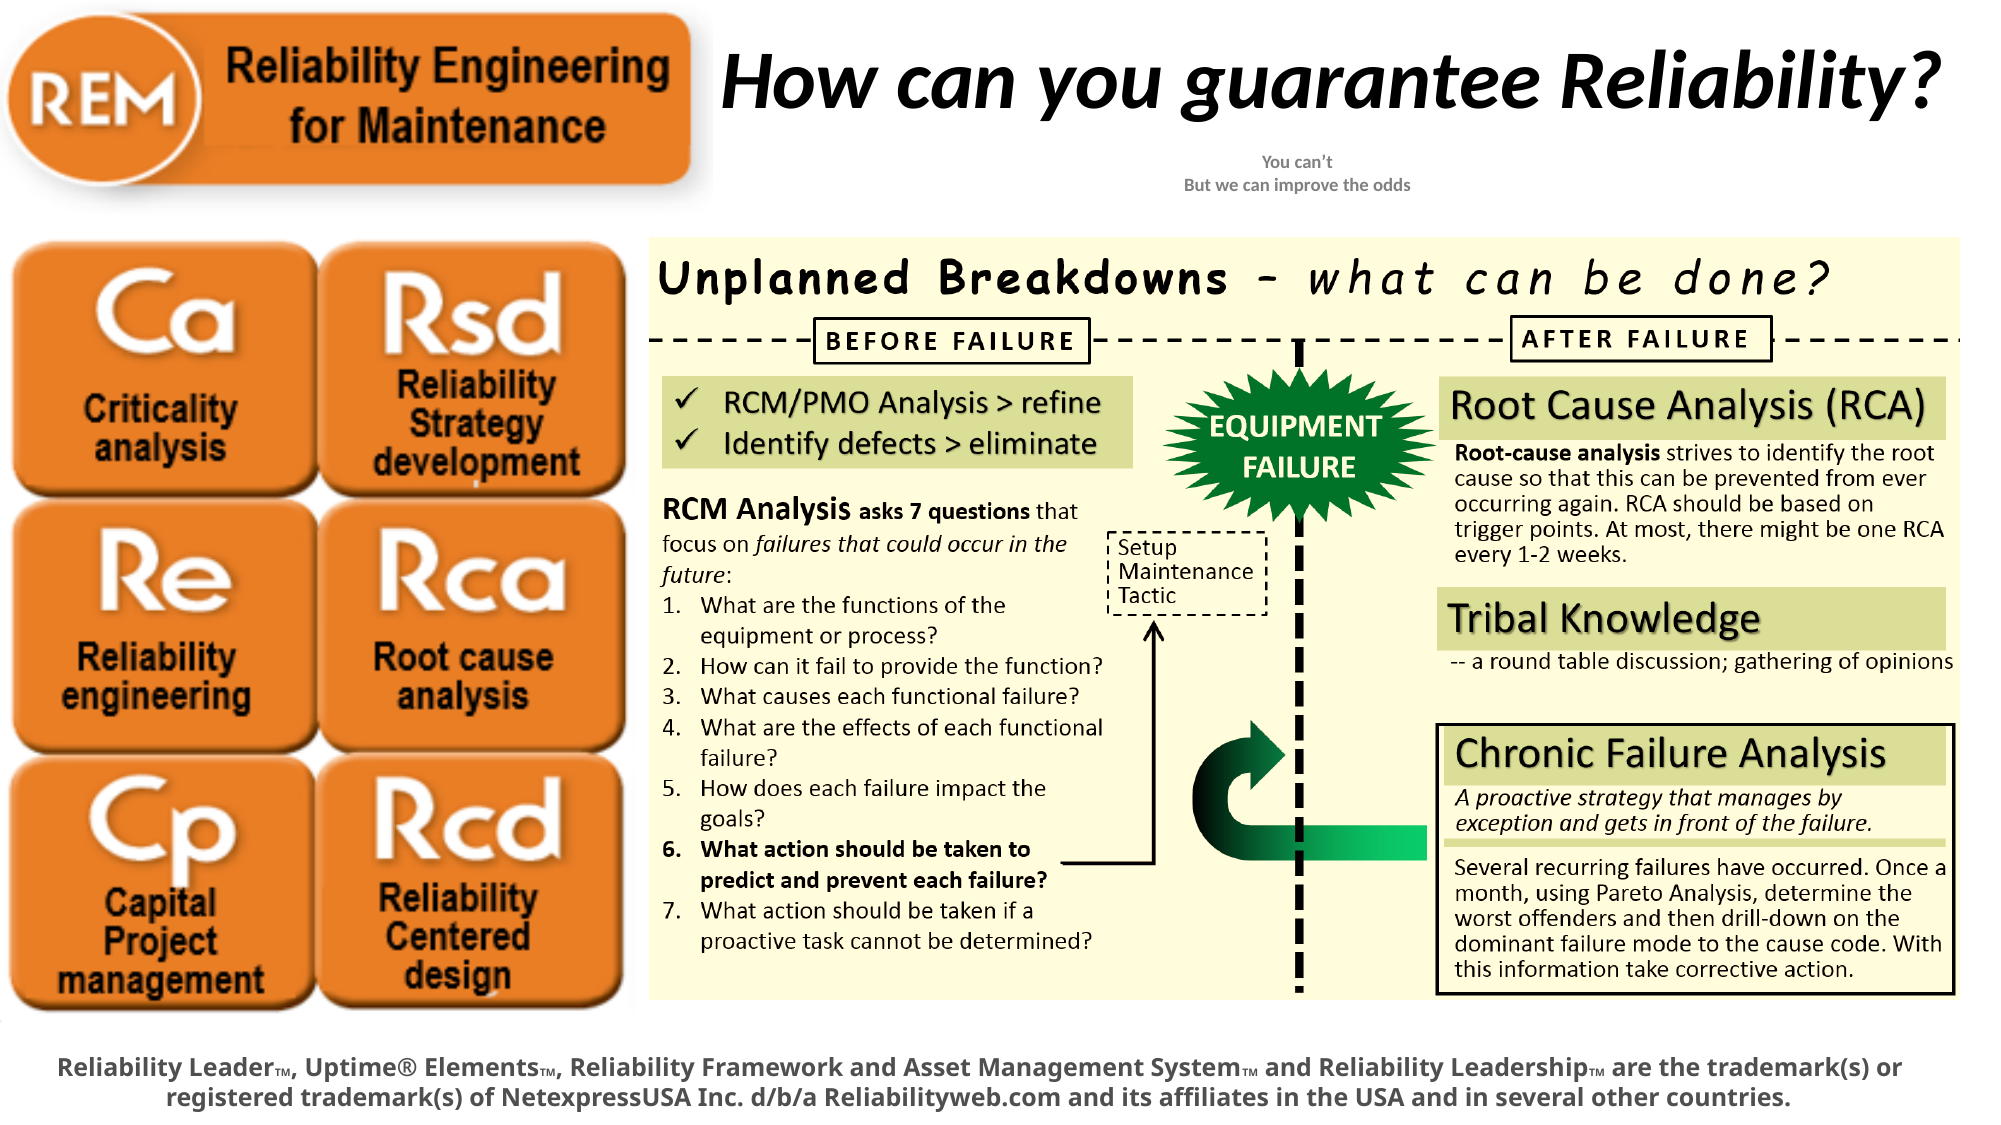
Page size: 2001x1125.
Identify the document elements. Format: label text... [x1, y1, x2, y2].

text_box Reliability LeaderTM, Uptime® ElementsTM, Reliability Framework and Asset Management SystemTM and Reliability LeadershipTM are the trademark(s) or registered trademark(s) of NetexpressUSA Inc. d/b/a Reliabilityweb.com and its affiliates in the USA and in several other countries. [0, 1043, 1960, 1119]
picture [0, 0, 1961, 1024]
text_box How can you guarantee Reliability? [716, 24, 2000, 175]
text_box You can’t But we can improve the odds [1162, 149, 1433, 195]
